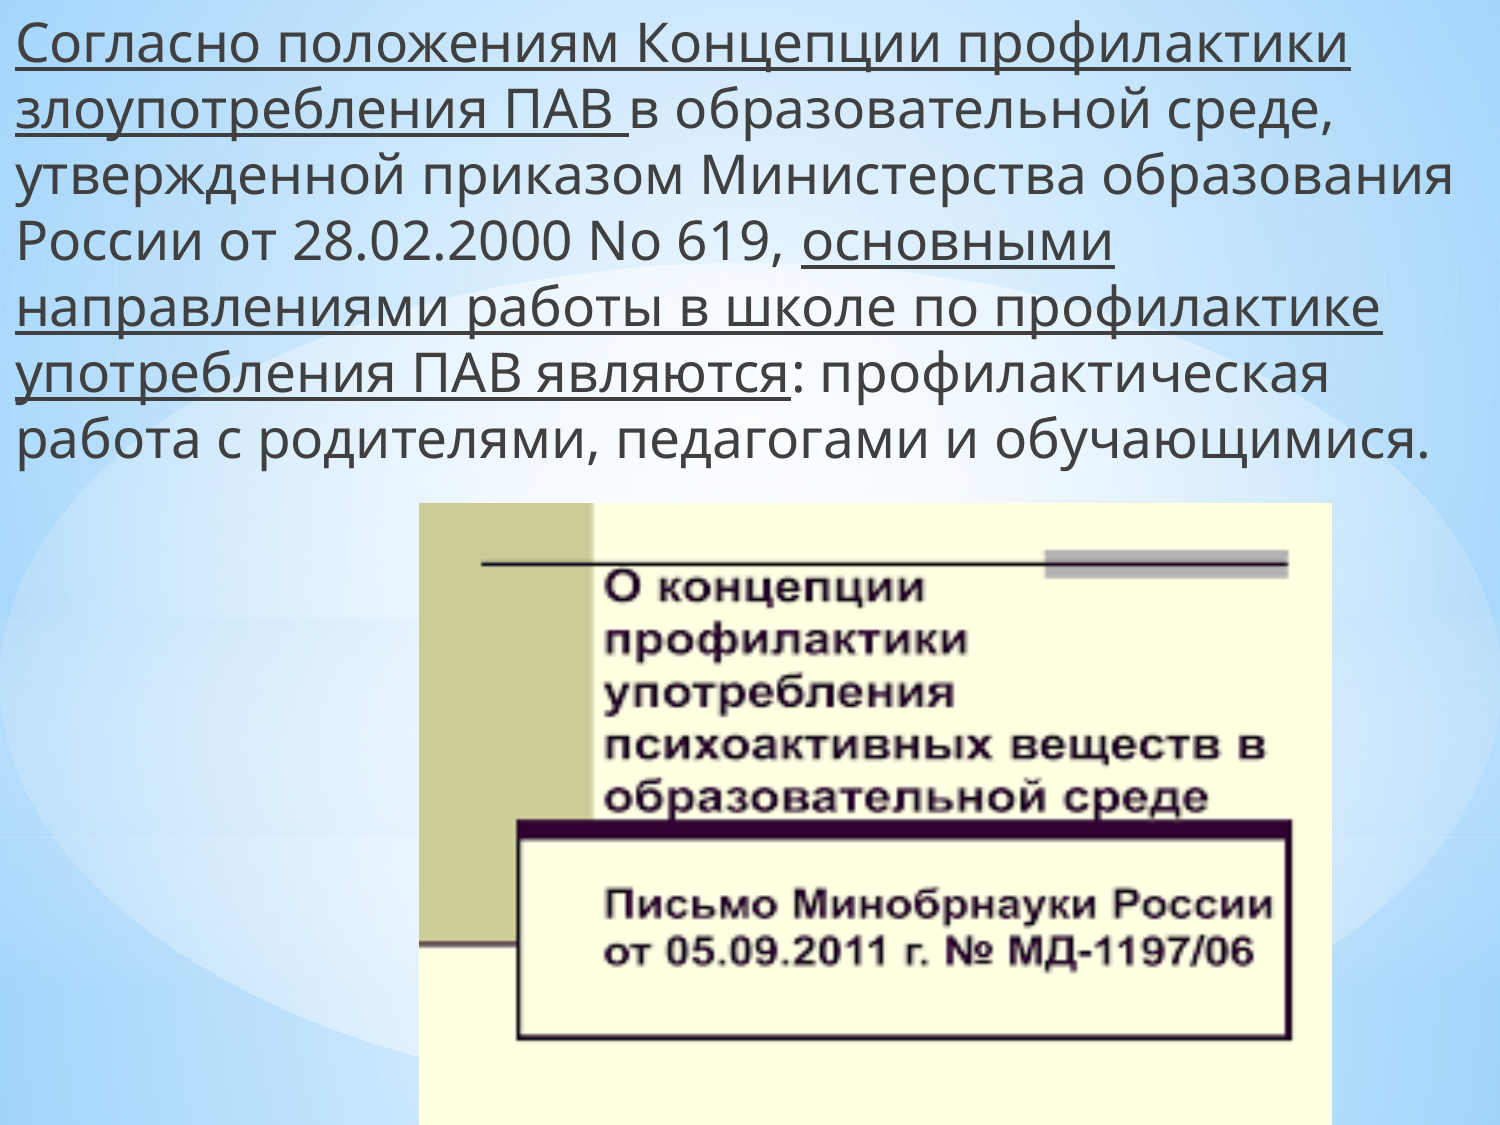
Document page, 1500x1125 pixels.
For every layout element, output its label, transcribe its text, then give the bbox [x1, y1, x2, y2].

list Согласно положениям Концепции профилактики злоупотребления ПАВ в образовательной среде, утвержденной приказом Министерства образования России от 28.02.2000 No 619, основными направлениями работы в школе по профилактике употребления ПАВ являются: профилактическая работа с родителями, педагогами и обучающимися. [0, 0, 1500, 528]
picture [418, 503, 1333, 1125]
